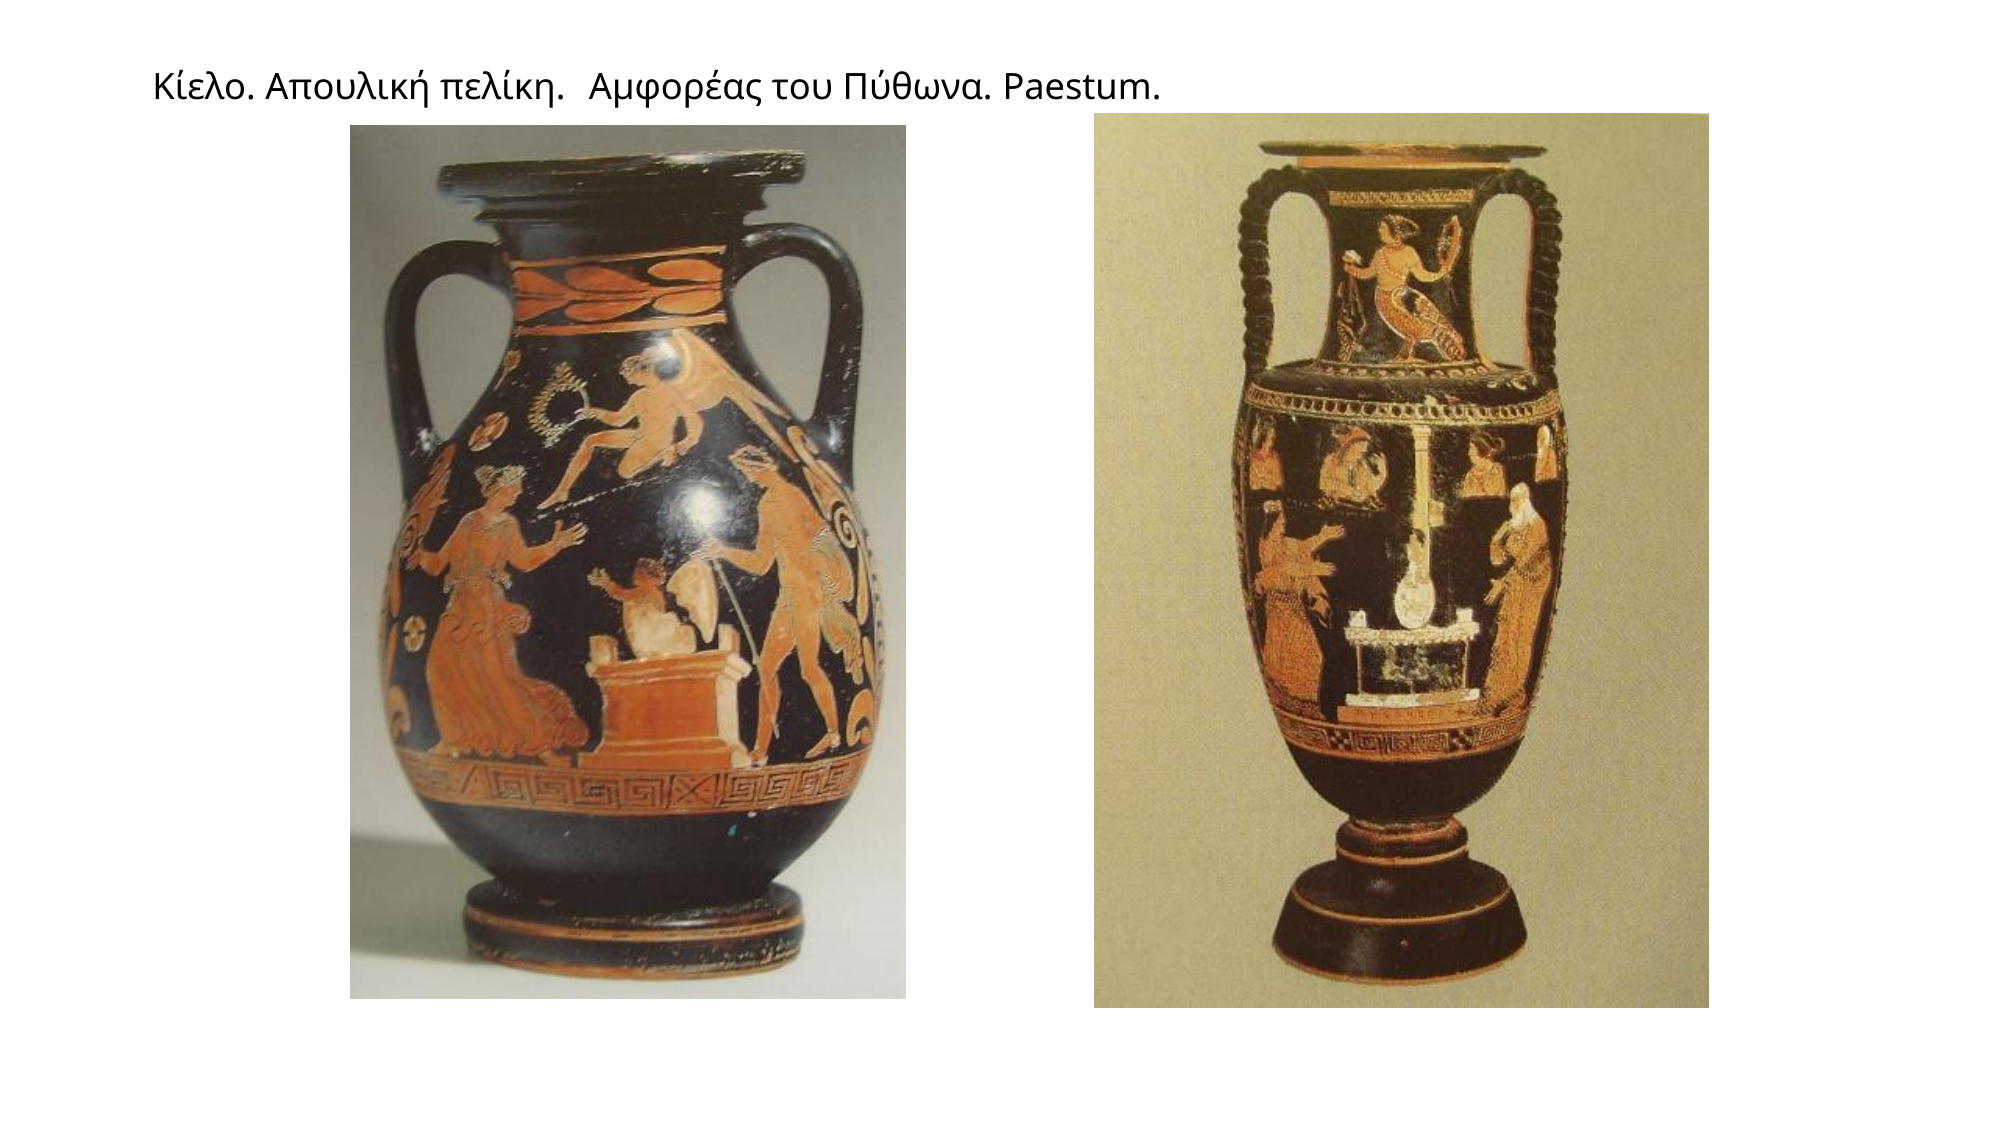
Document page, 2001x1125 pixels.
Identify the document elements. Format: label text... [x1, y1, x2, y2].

title Κίελο. Απουλική πελίκη. Αμφορέας του Πύθωνα. Paestum. [137, 59, 1863, 278]
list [1094, 113, 1709, 1008]
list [350, 125, 906, 999]
